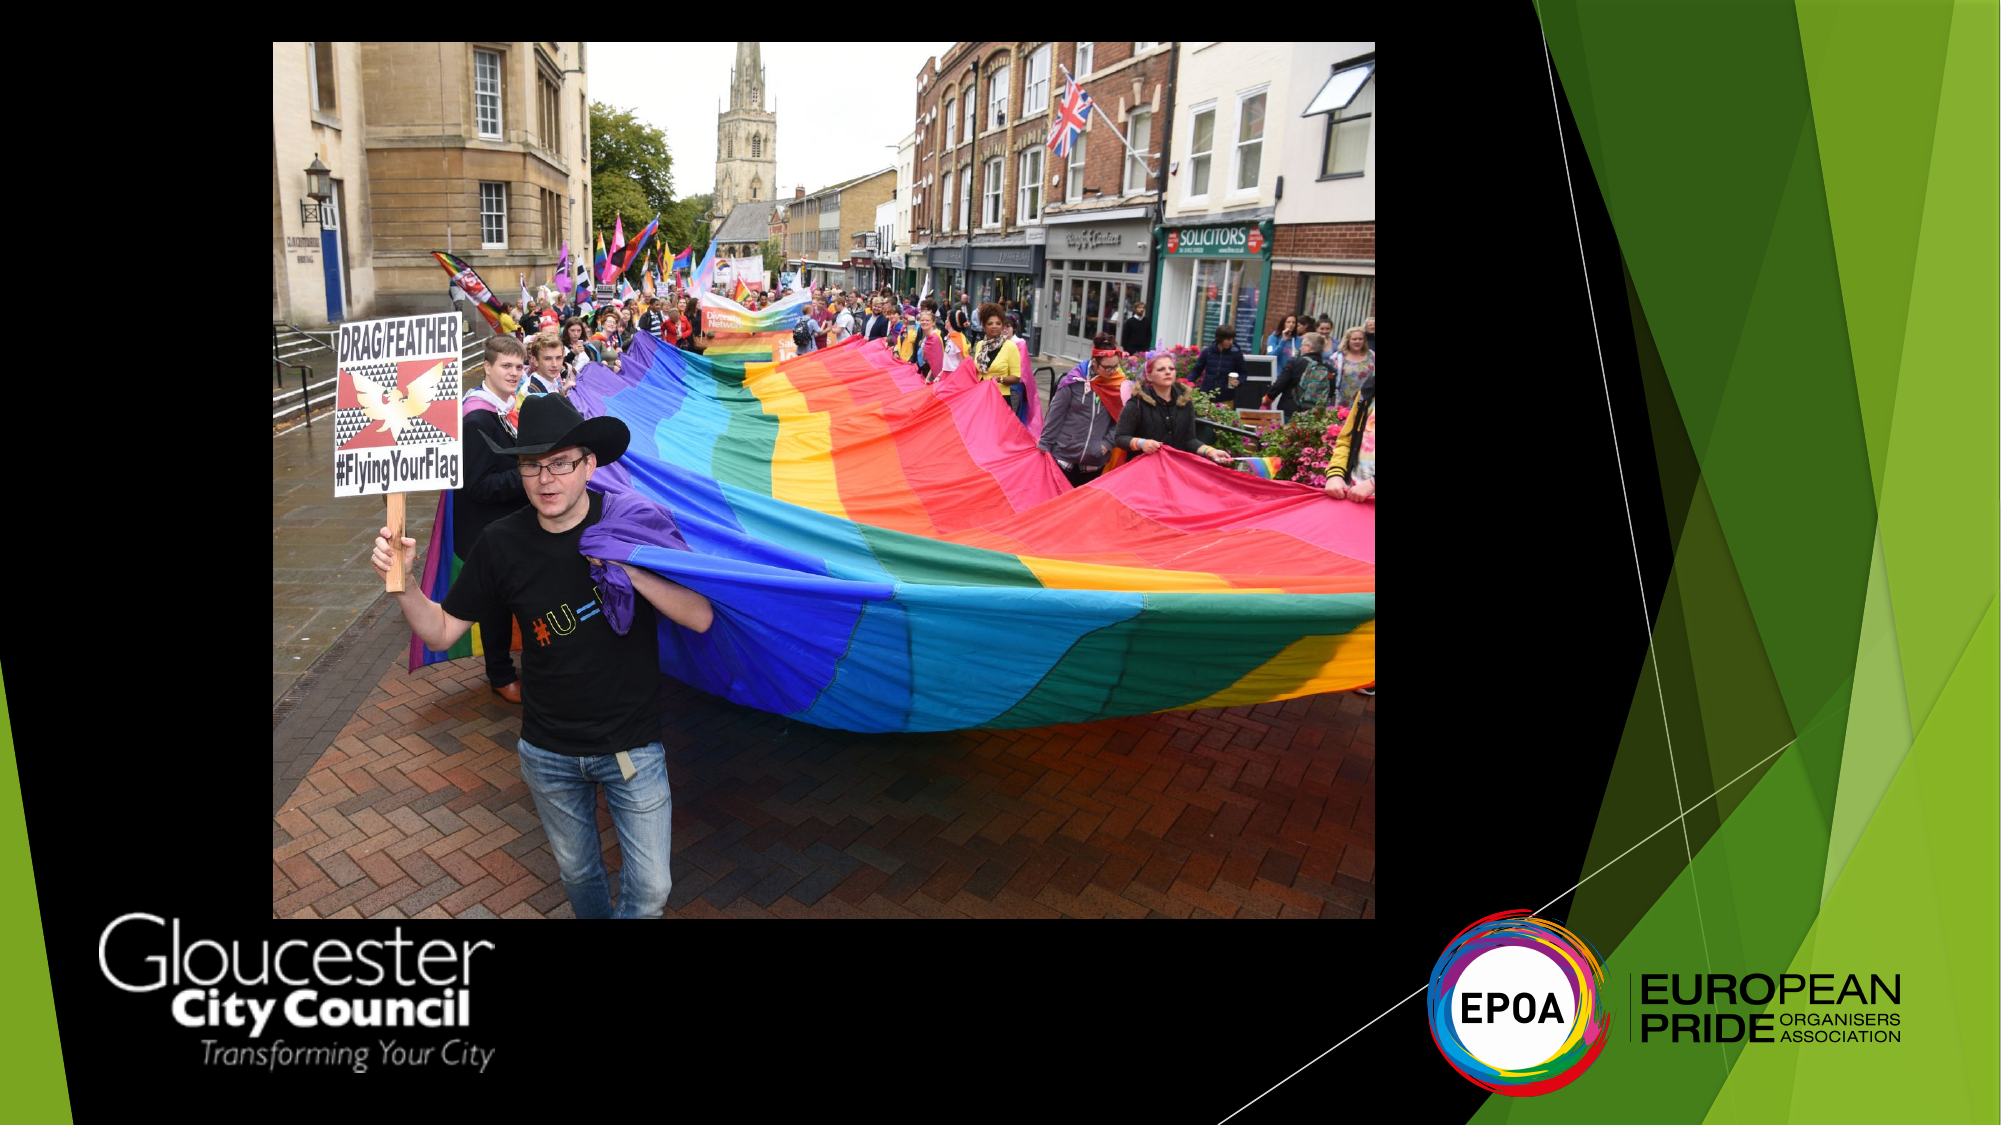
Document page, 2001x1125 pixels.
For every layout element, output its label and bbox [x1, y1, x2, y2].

title [70, 595, 1642, 1125]
picture [99, 41, 1376, 1073]
picture [1426, 908, 1901, 1098]
